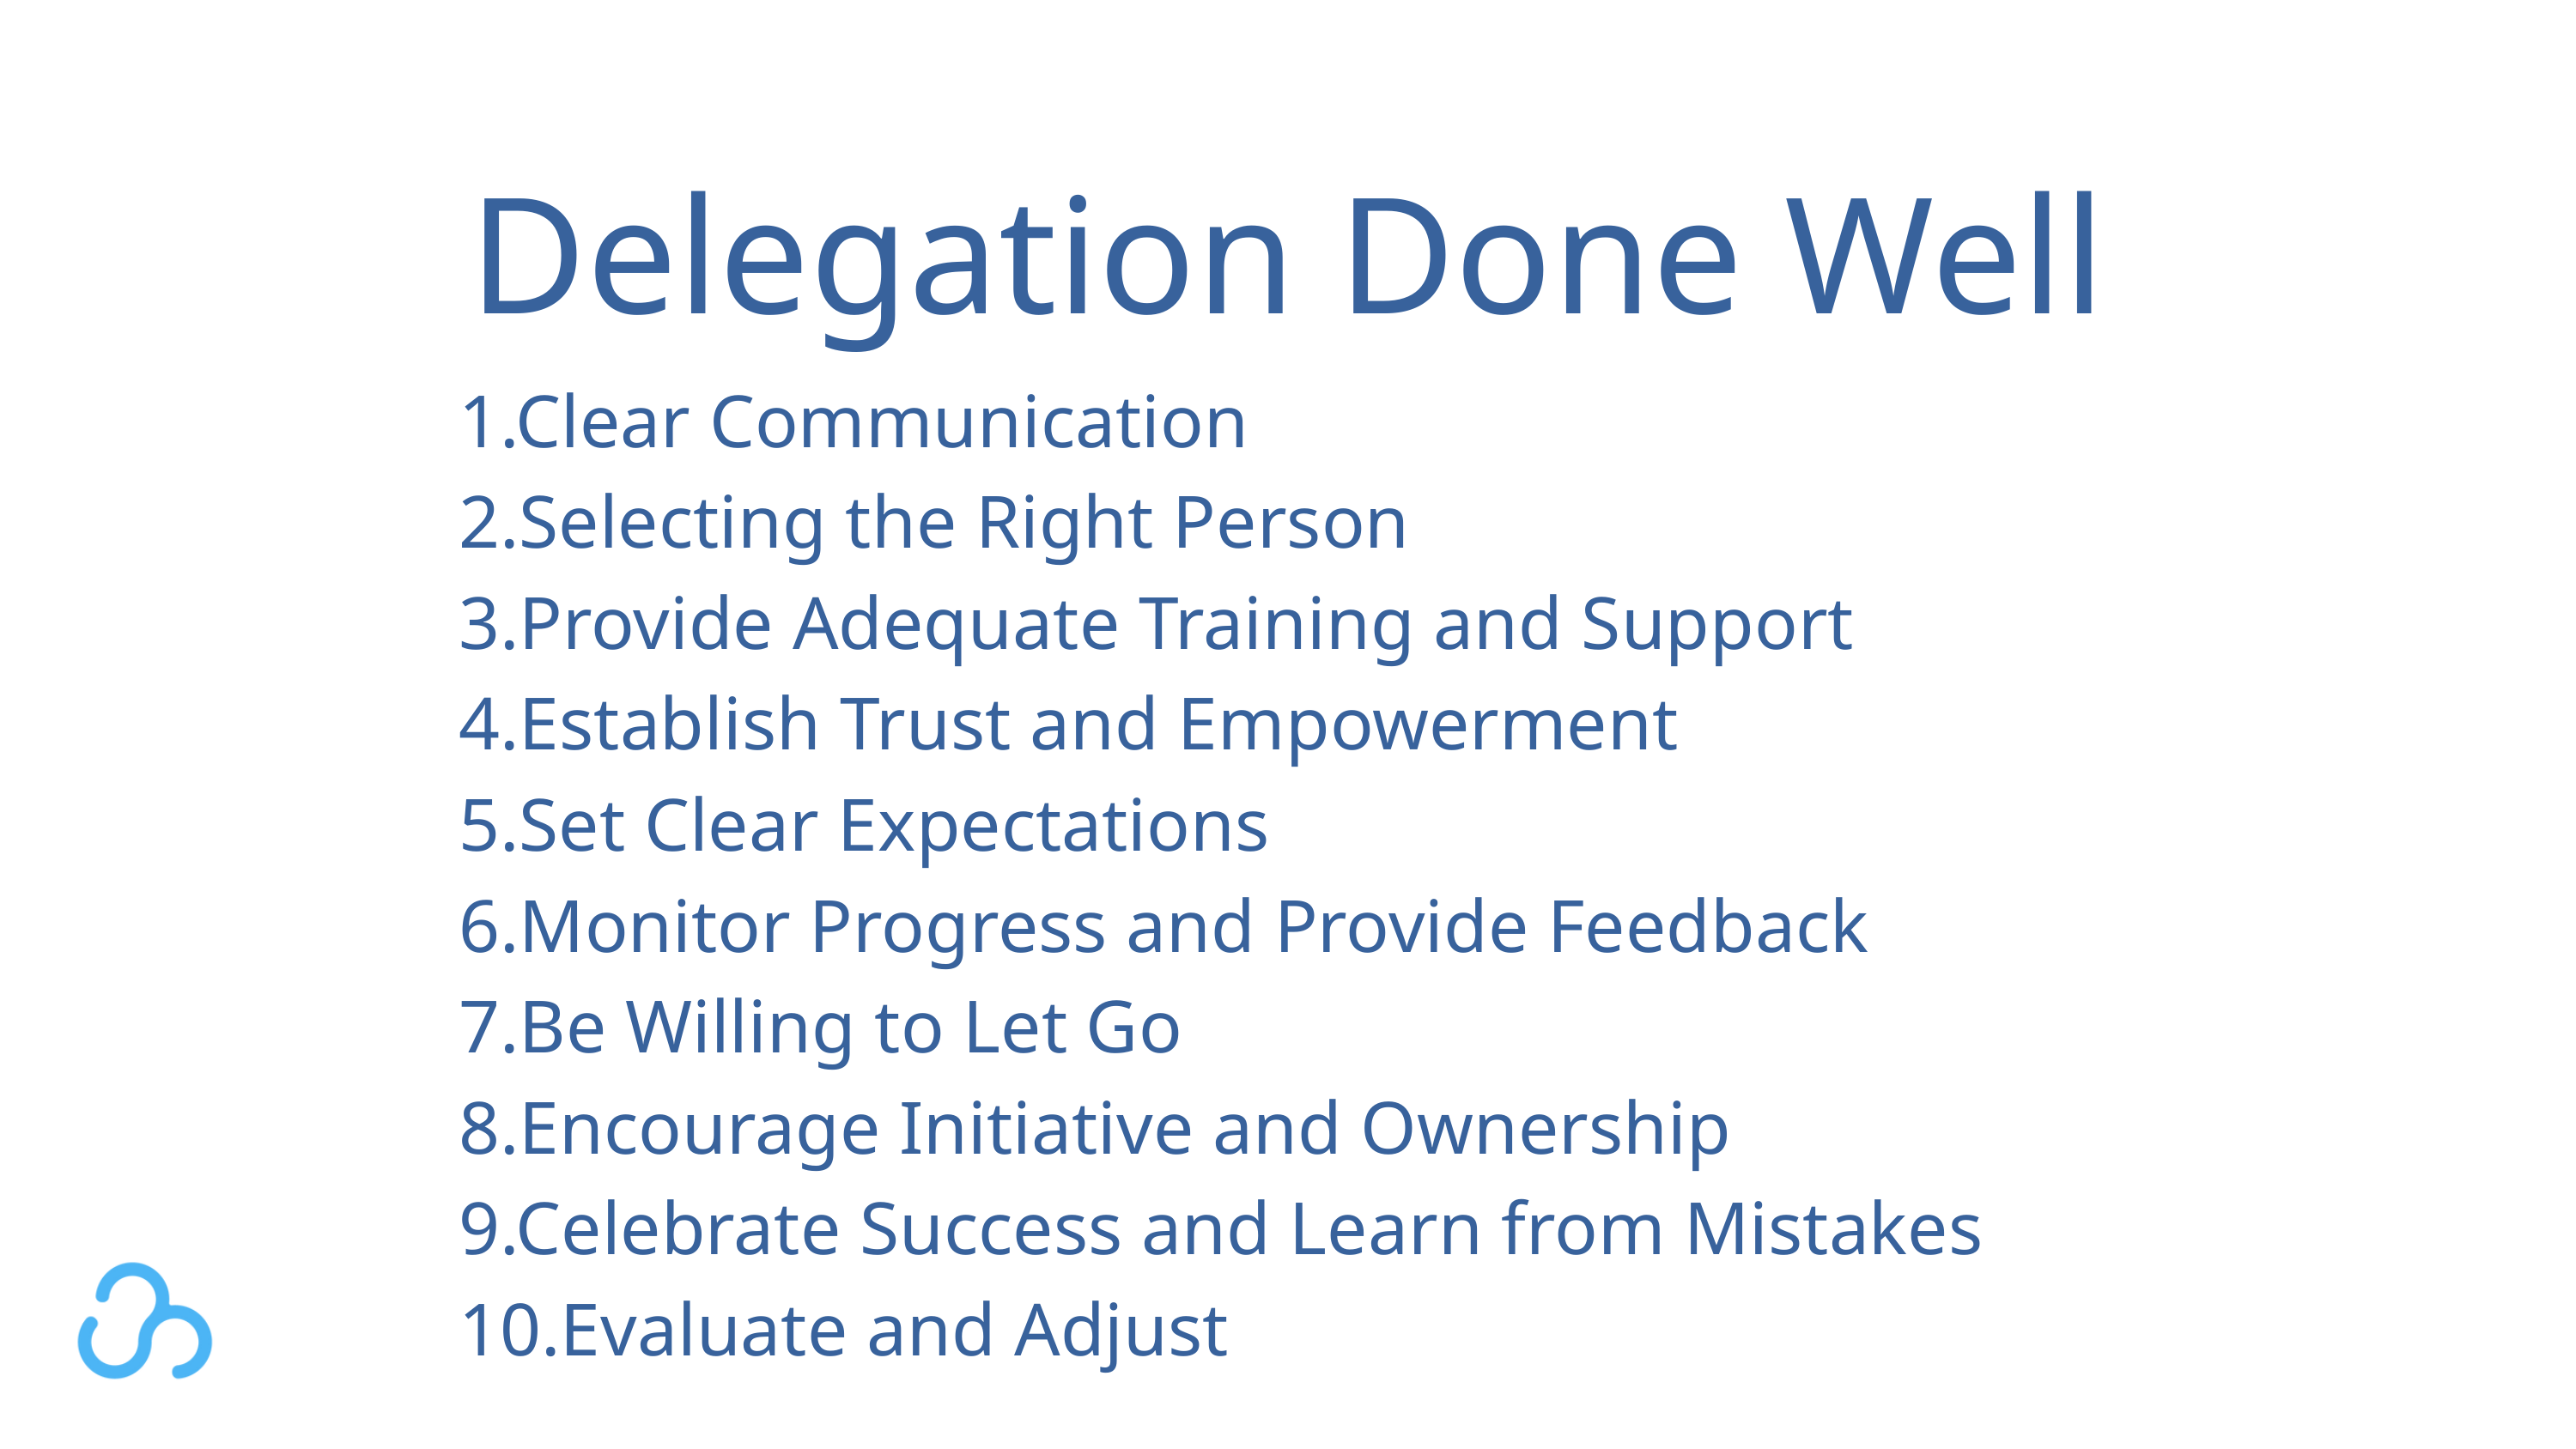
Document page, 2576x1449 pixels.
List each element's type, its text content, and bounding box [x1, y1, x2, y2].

text_box [20, 1204, 270, 1437]
text_box Delegation Done Well [313, 120, 2263, 347]
text_box 1.Clear Communication 2.Selecting the Right Person 3.Provide Adequate Training and Support 4.Establish Trust and Empowerment 5.Set Clear Expectations 6.Monitor Progress and Provide Feedback 7.Be Willing to Let Go 8.Encourage Initiative and Ownership 9.Celebrate Success and Learn from Mistakes 10.Evaluate and Adjust [459, 361, 2263, 1449]
